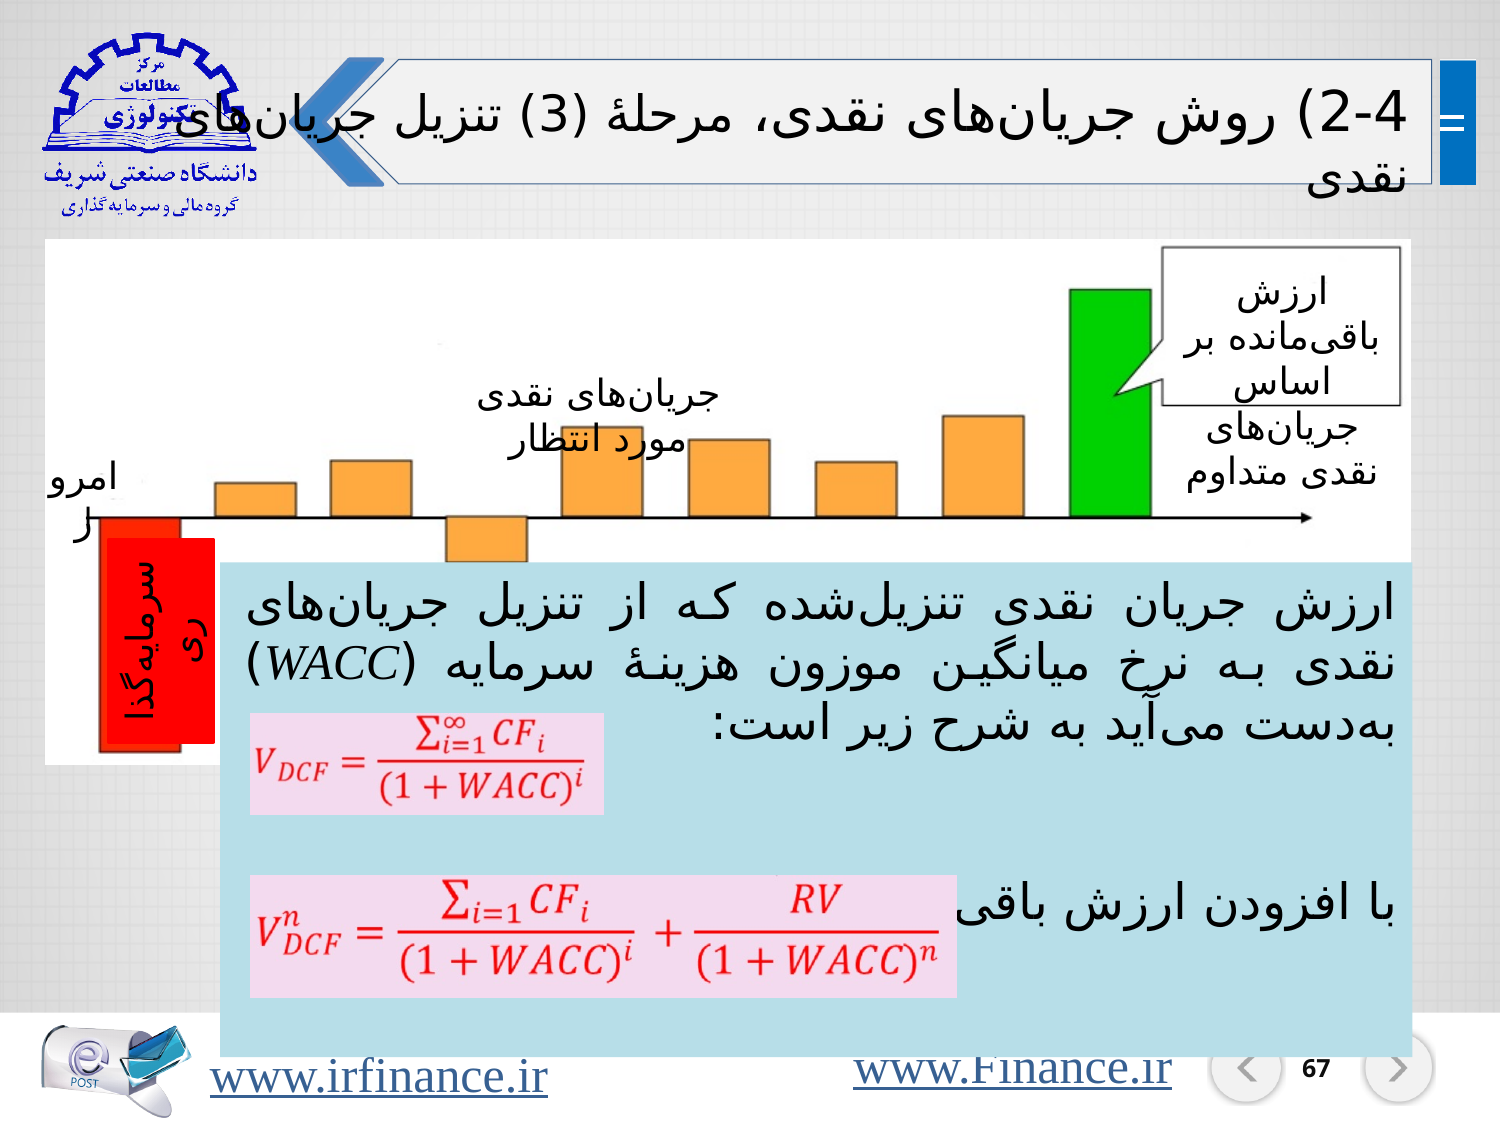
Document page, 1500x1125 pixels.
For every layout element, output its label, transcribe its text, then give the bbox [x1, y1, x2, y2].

title 2-4) روش جریان‌های نقدی، مرحلۀ (3) تنزیل جریان‌های نقدی [75, 45, 1425, 233]
picture [41, 1025, 192, 1118]
picture [1207, 1058, 1286, 1106]
text_box ارزش جریان نقدی تنزیل‌شده که از تنزیل جریان‌های نقدی به نرخ میانگین موزون هزینۀ سرمایه (WACC) به‌دست می‌آید به شرح زیر است: با افزودن ارزش باقی‌مانده (RV) خواهیم داشت: [220, 771, 1413, 1058]
picture [250, 712, 604, 815]
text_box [33, 239, 1411, 765]
picture [0, 0, 1500, 1012]
picture [1360, 1029, 1436, 1106]
picture [250, 874, 957, 998]
